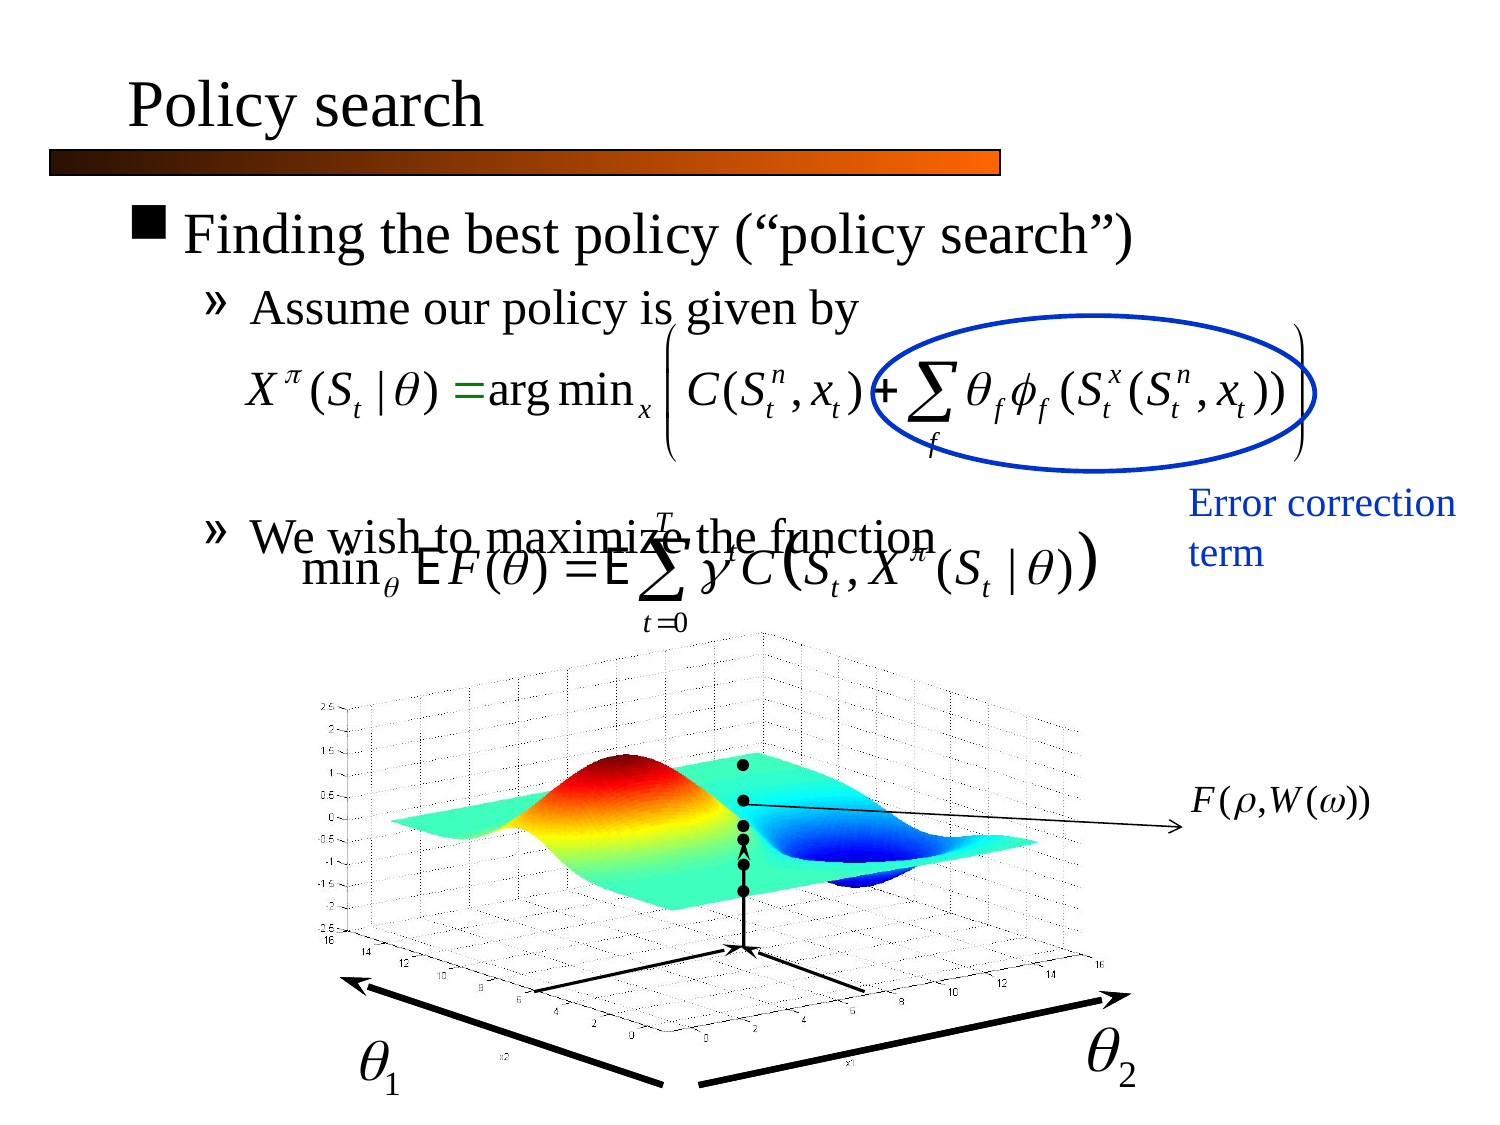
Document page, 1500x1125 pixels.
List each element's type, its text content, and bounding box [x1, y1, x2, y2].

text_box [872, 315, 1473, 584]
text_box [743, 773, 1379, 832]
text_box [291, 497, 1106, 646]
picture [224, 594, 1174, 1086]
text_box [1077, 1005, 1149, 1104]
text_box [234, 315, 870, 472]
title Policy search [112, 50, 1388, 150]
list Finding the best policy (“policy search”) Assume our policy is given by We wish to maximize the function [112, 187, 1469, 510]
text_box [350, 1021, 411, 1111]
